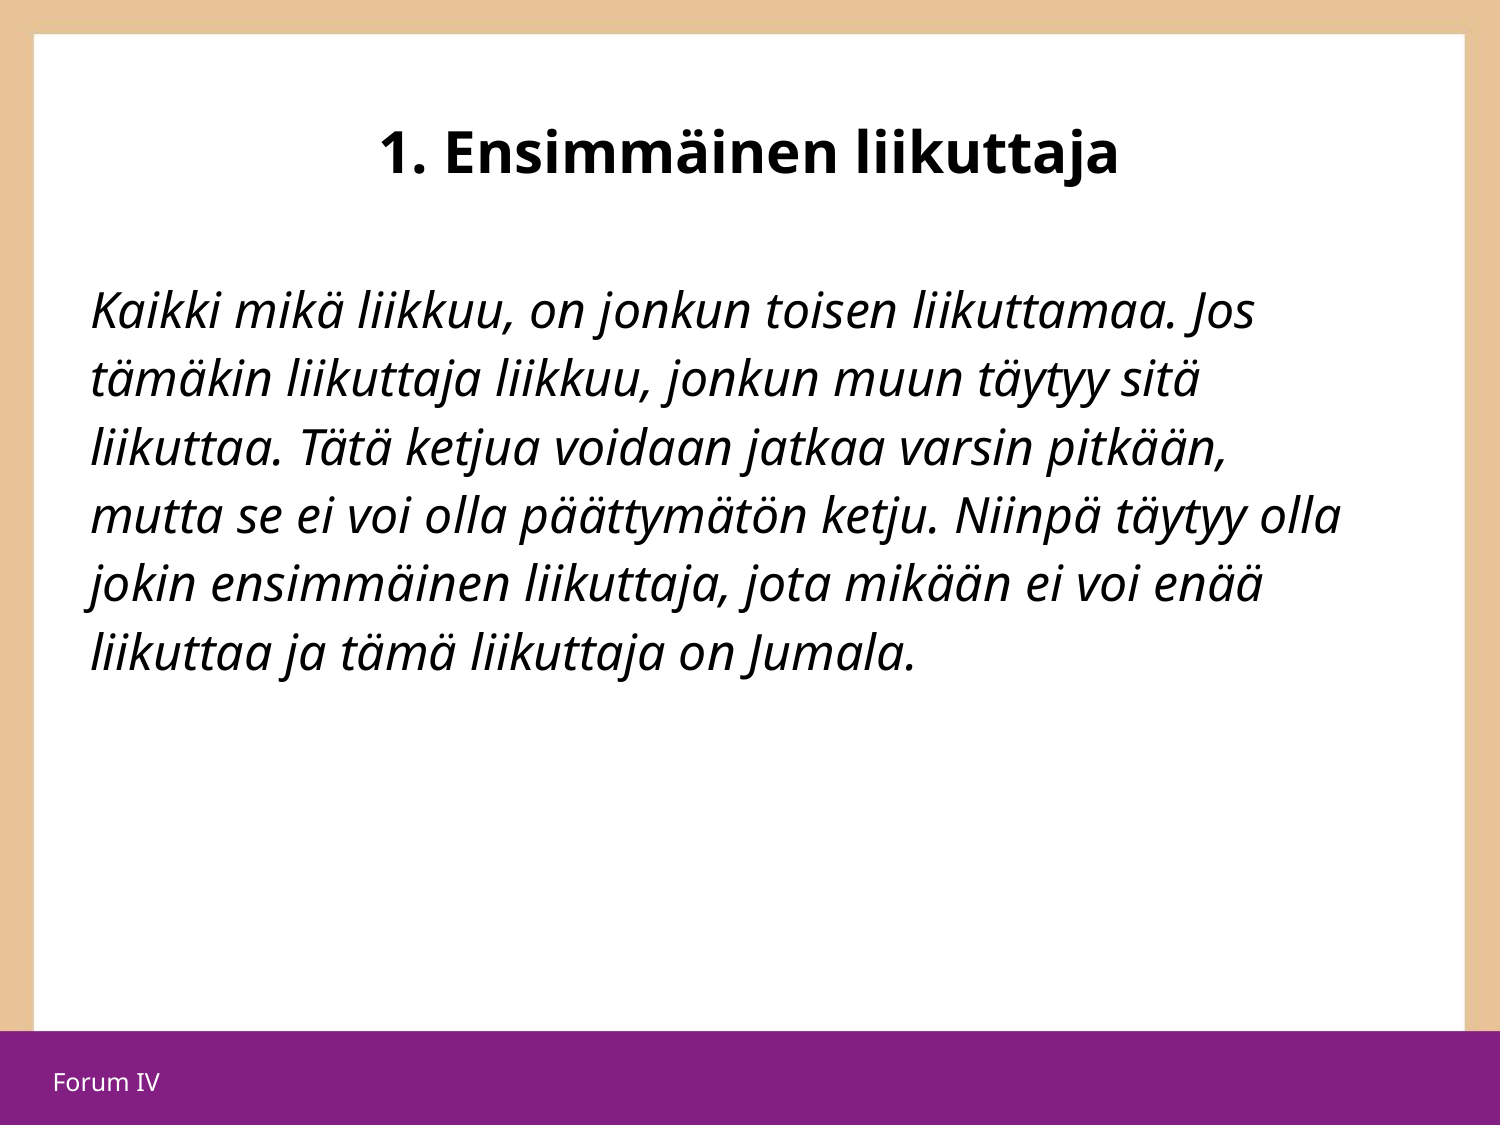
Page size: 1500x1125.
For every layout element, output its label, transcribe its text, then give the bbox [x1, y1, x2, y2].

title 1. Ensimmäinen liikuttaja [112, 75, 1388, 226]
picture [0, 0, 1500, 1125]
list Kaikki mikä liikkuu, on jonkun toisen liikuttamaa. Jos tämäkin liikuttaja liikkuu, jonkun muun täytyy sitä liikuttaa. Tätä ketjua voidaan jatkaa varsin pitkään, mutta se ei voi olla päättymätön ketju. Niinpä täytyy olla jokin ensimmäinen liikuttaja, jota mikään ei voi enää liikuttaa ja tämä liikuttaja on Jumala. [75, 262, 1388, 1005]
